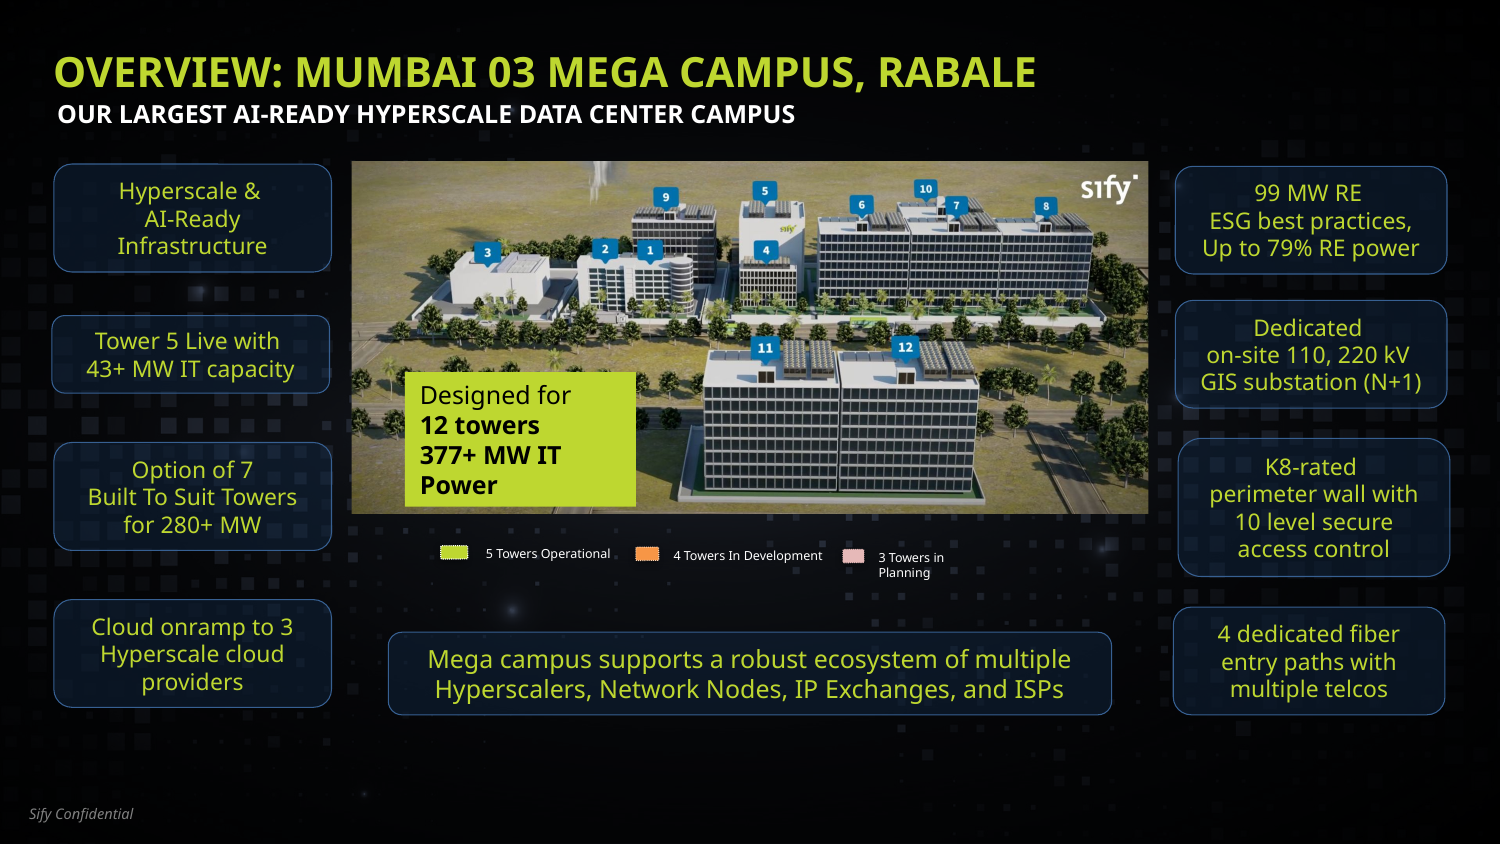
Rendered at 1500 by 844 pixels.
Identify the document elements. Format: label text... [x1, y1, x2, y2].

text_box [635, 540, 864, 572]
text_box Mega campus supports a robust ecosystem of multiple Hyperscalers, Network Nodes, IP Exchanges, and ISPs [388, 632, 1112, 715]
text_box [440, 538, 637, 570]
text_box Option of 7 Built To Suit Towers for 280+ MW [53, 442, 332, 551]
text_box 4 dedicated fiber entry paths with multiple telcos [1173, 607, 1445, 715]
text_box 99 MW RE ESG best practices, Up to 79% RE power [1175, 166, 1447, 275]
text_box Hyperscale & AI-Ready Infrastructure [53, 163, 332, 273]
text_box OUR LARGEST AI-READY HYPERSCALE DATA CENTER CAMPUS [42, 91, 867, 136]
text_box K8-rated perimeter wall with 10 level secure access control [1178, 438, 1450, 577]
text_box Dedicated on-site 110, 220 kV GIS substation (N+1) [1175, 300, 1447, 409]
title Overview: MUMBAI 03 MEGA CAMPUS, RABALE [53, 38, 1447, 104]
text_box Tower 5 Live with 43+ MW IT capacity [51, 315, 330, 394]
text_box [842, 542, 1014, 574]
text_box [351, 161, 1149, 514]
text_box Cloud onramp to 3 Hyperscale cloud providers [53, 599, 332, 708]
